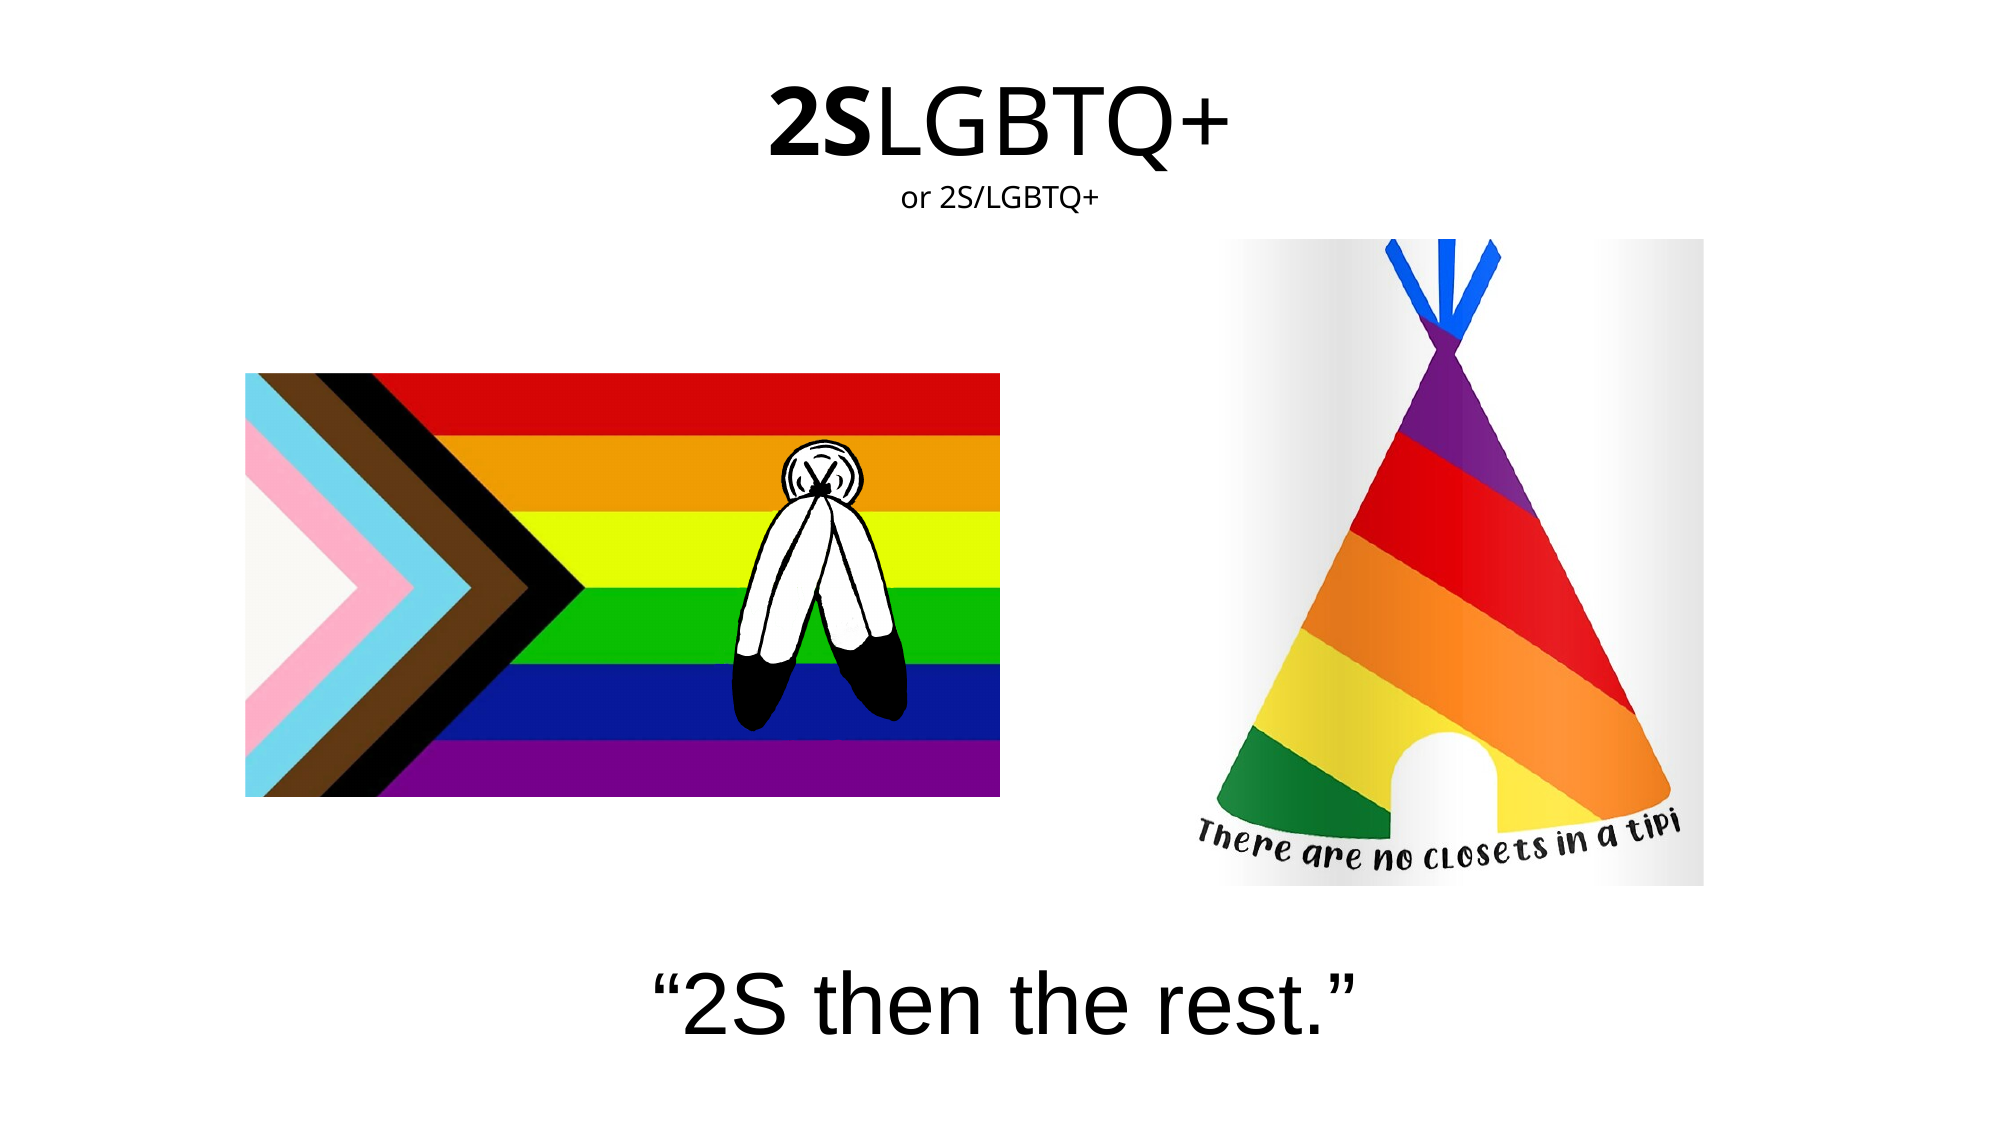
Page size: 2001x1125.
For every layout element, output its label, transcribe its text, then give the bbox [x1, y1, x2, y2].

text_box “2S then the rest.” [637, 939, 1373, 1060]
picture [1178, 239, 1704, 886]
picture [244, 373, 1000, 797]
title 2SLGBTQ+ or 2S/LGBTQ+ [598, 46, 1402, 232]
